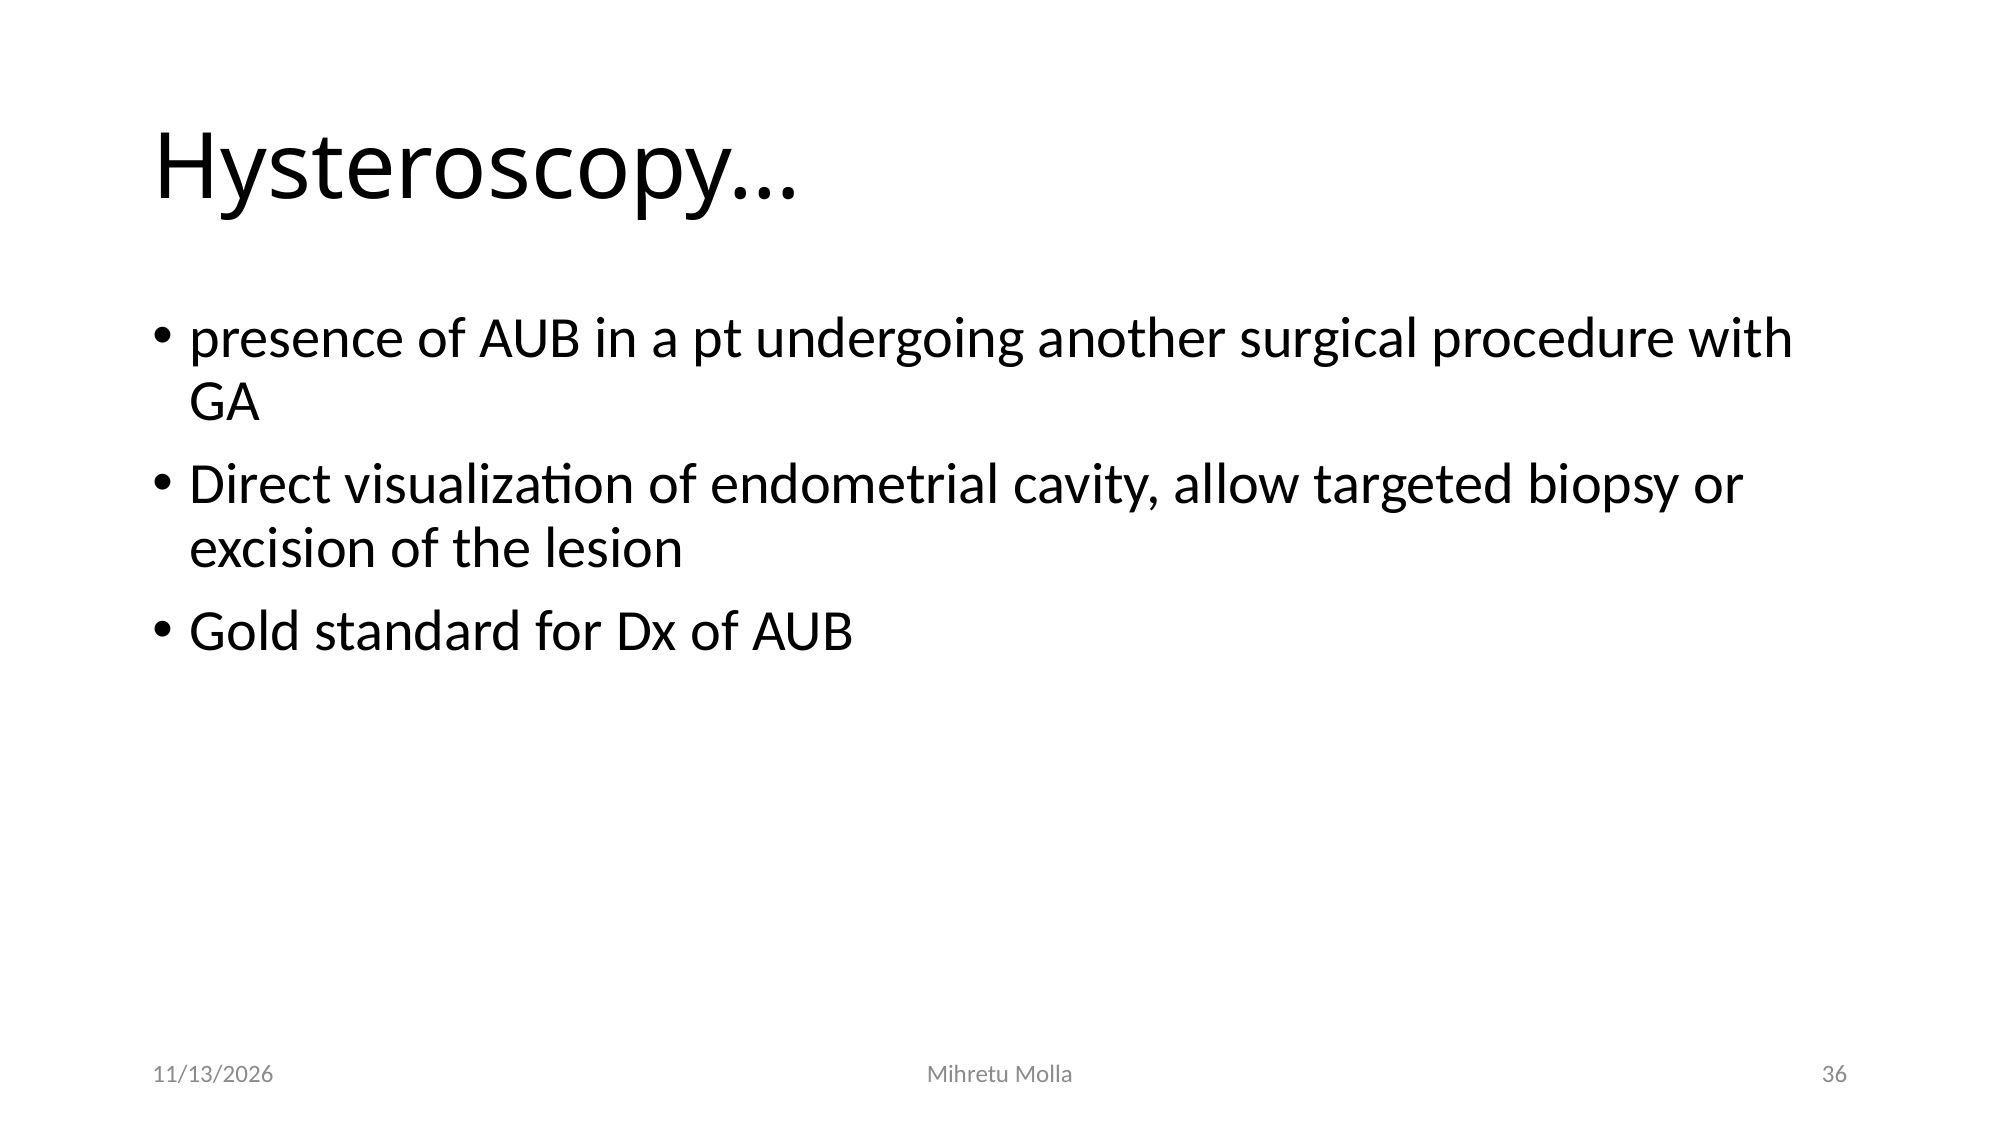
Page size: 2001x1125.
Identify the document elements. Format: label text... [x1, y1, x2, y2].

slide_number 36 [1412, 1042, 1863, 1103]
title Hysteroscopy… [137, 59, 1863, 278]
footer Mihretu Molla [662, 1042, 1338, 1103]
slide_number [137, 1042, 588, 1103]
list presence of AUB in a pt undergoing another surgical procedure with GA Direct visualization of endometrial cavity, allow targeted biopsy or excision of the lesion Gold standard for Dx of AUB [137, 299, 1863, 1014]
